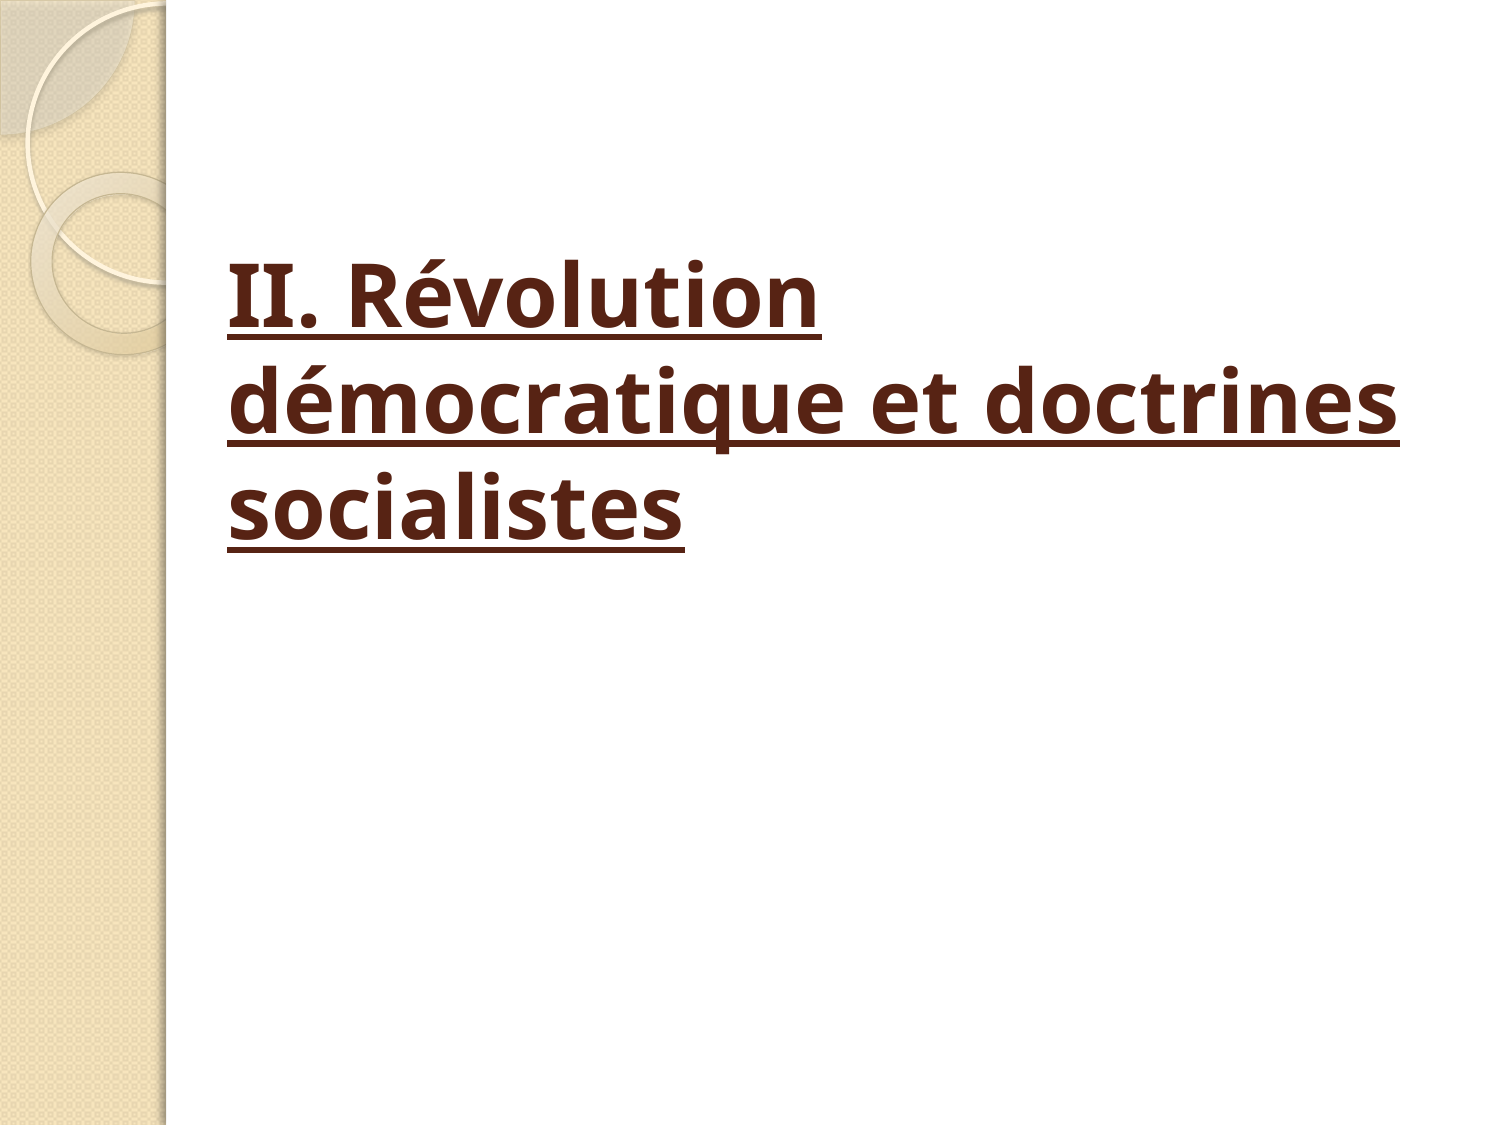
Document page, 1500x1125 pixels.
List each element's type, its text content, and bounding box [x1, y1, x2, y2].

title II. Révolution démocratique et doctrines socialistes [212, 229, 1443, 674]
